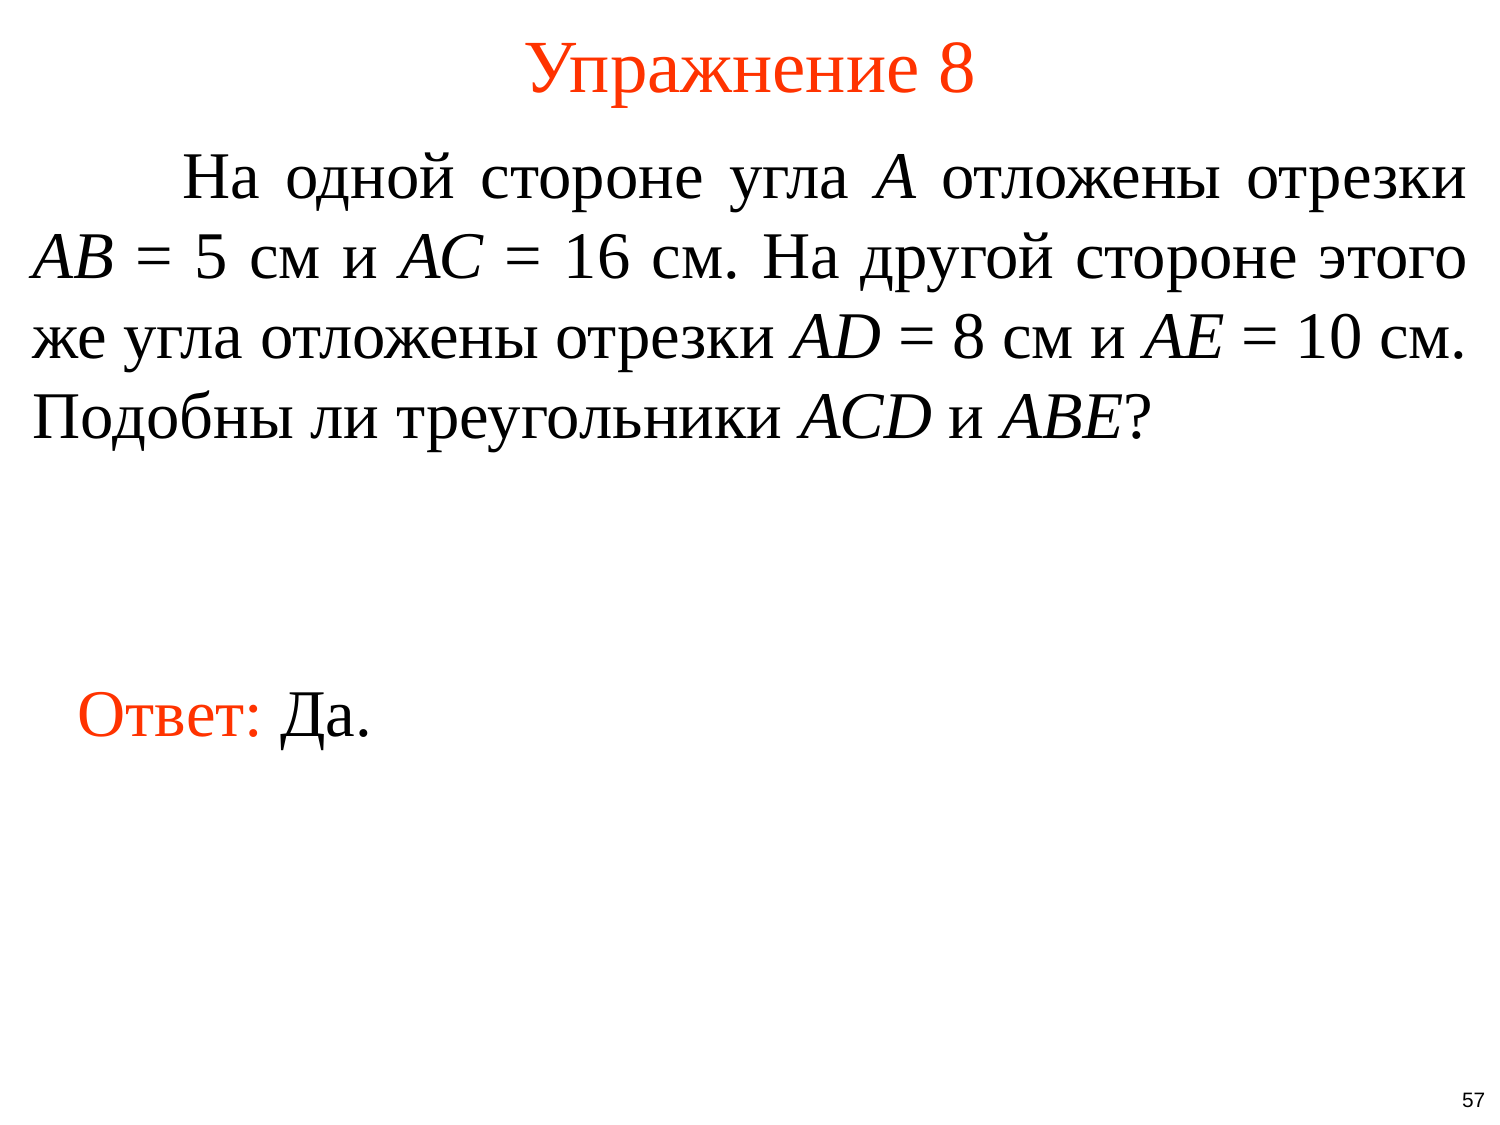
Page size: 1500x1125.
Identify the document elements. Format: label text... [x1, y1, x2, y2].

slide_number 57 [1417, 1079, 1500, 1125]
title Упражнение 8 [112, 24, 1388, 100]
text_box На одной стороне угла А отложены отрезки АВ = 5 см и АС = 16 см. На другой стороне этого же угла отложены отрезки АD = 8 см и АЕ = 10 см. Подобны ли треугольники АСD и АВЕ? [17, 124, 1483, 460]
text_box Ответ: Да. [62, 662, 1375, 758]
